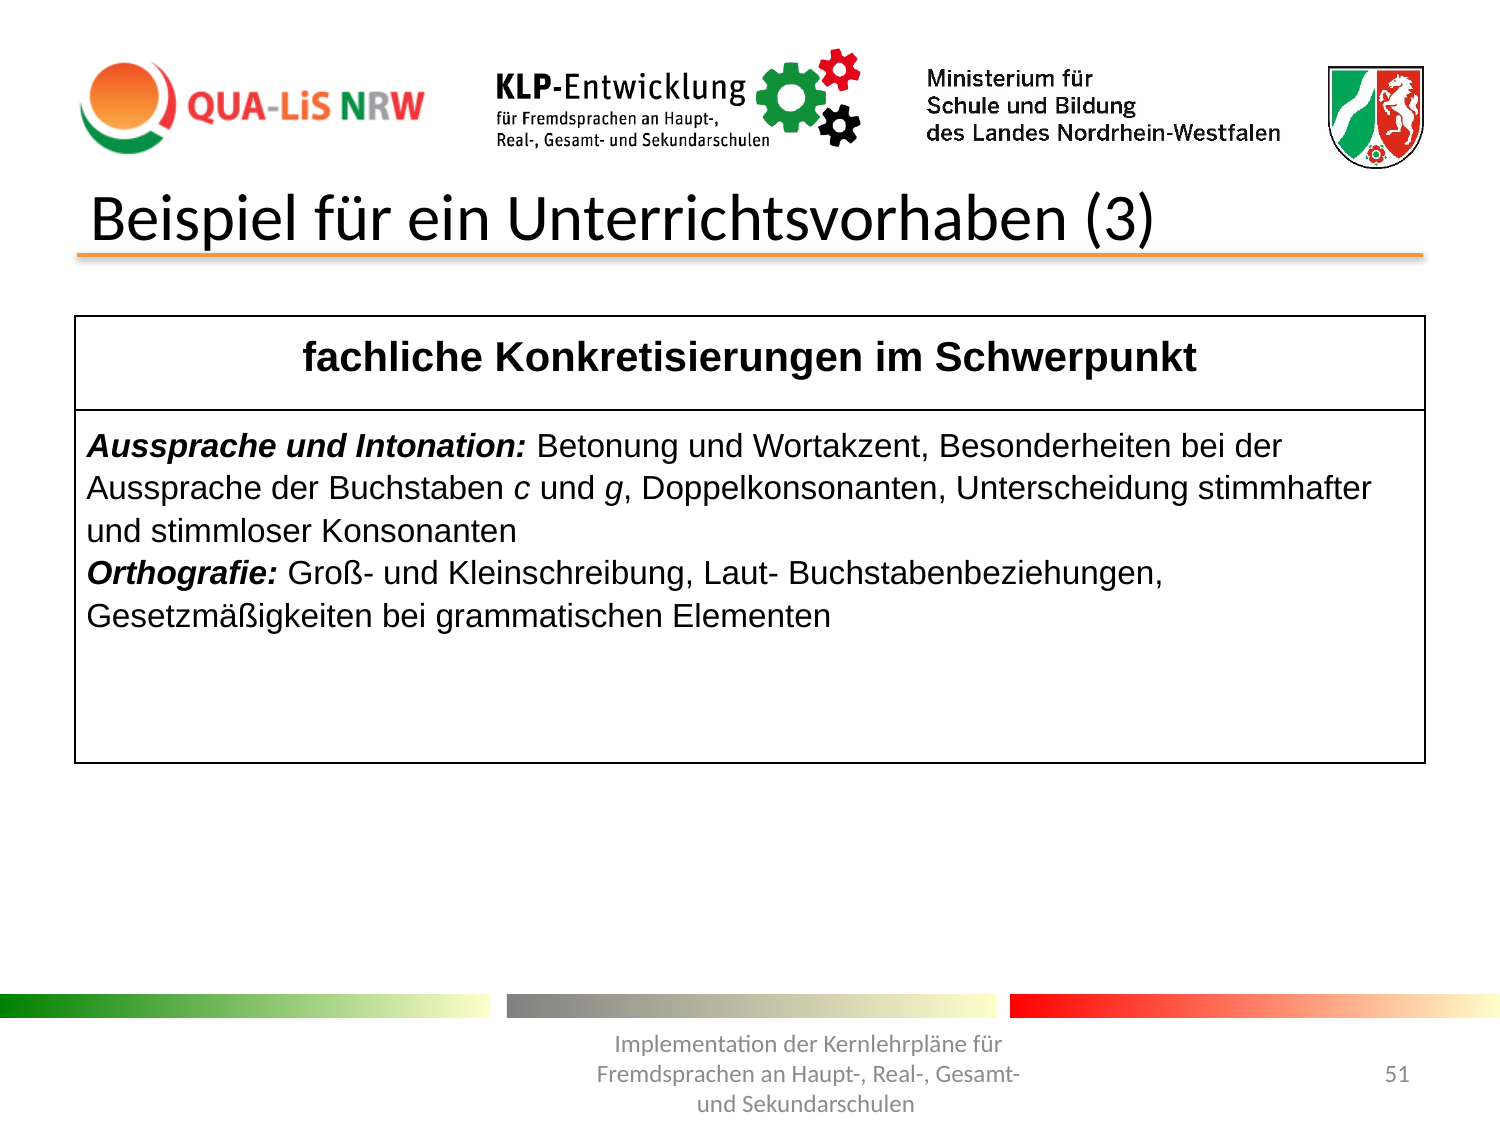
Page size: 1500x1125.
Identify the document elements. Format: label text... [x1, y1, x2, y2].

table_cell Aussprache und Intonation: Betonung und Wortakzent, Besonderheiten bei der Aussprache der Buchstaben c und g, Doppelkonsonanten, Unterscheidung stimmhafter und stimmloser Konsonanten Orthografie: Groß- und Kleinschreibung, Laut- Buchstabenbeziehungen, Gesetzmäßigkeiten bei grammatischen Elementen [76, 411, 1424, 762]
title Beispiel für ein Unterrichtsvorhaben (3) [75, 184, 1425, 244]
picture [77, 55, 431, 158]
footer Implementation der Kernlehrpläne für Fremdsprachen an Haupt-, Real-, Gesamt- und Sekundarschulen [572, 1042, 1046, 1103]
picture [478, 30, 880, 168]
table_header fachliche Konkretisierungen im Schwerpunkt [76, 317, 1424, 409]
picture [927, 66, 1424, 169]
slide_number 51 [1328, 1042, 1425, 1103]
